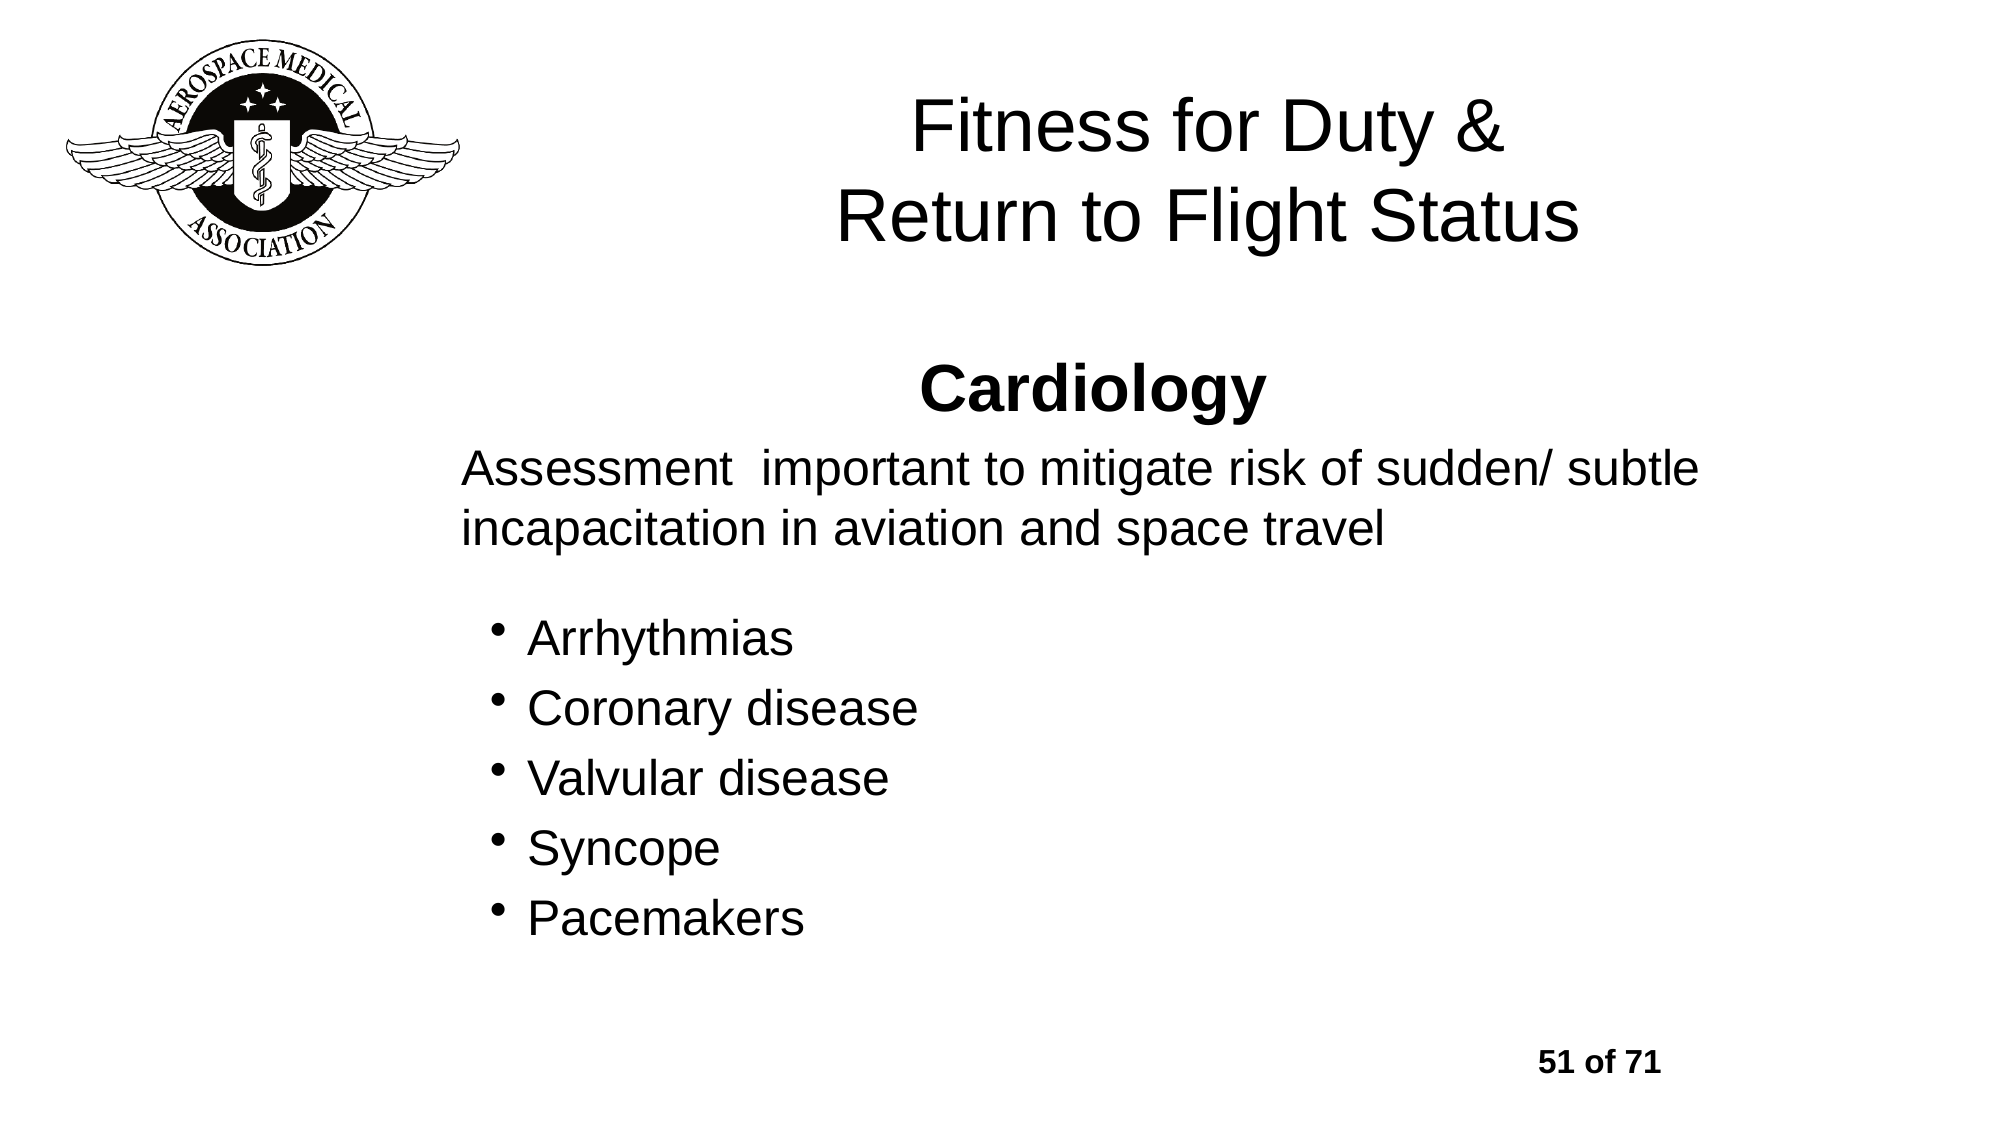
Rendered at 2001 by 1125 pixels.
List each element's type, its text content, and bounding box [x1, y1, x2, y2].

picture [62, 34, 463, 271]
title Fitness for Duty & Return to Flight Status [516, 62, 1901, 271]
text_box 51 of 71 [1512, 1037, 1688, 1089]
list Cardiology Assessment important to mitigate risk of sudden/ subtle incapacitation in aviation and space travel Arrhythmias Coronary disease Valvular disease Syncope Pacemakers [324, 337, 1863, 1051]
